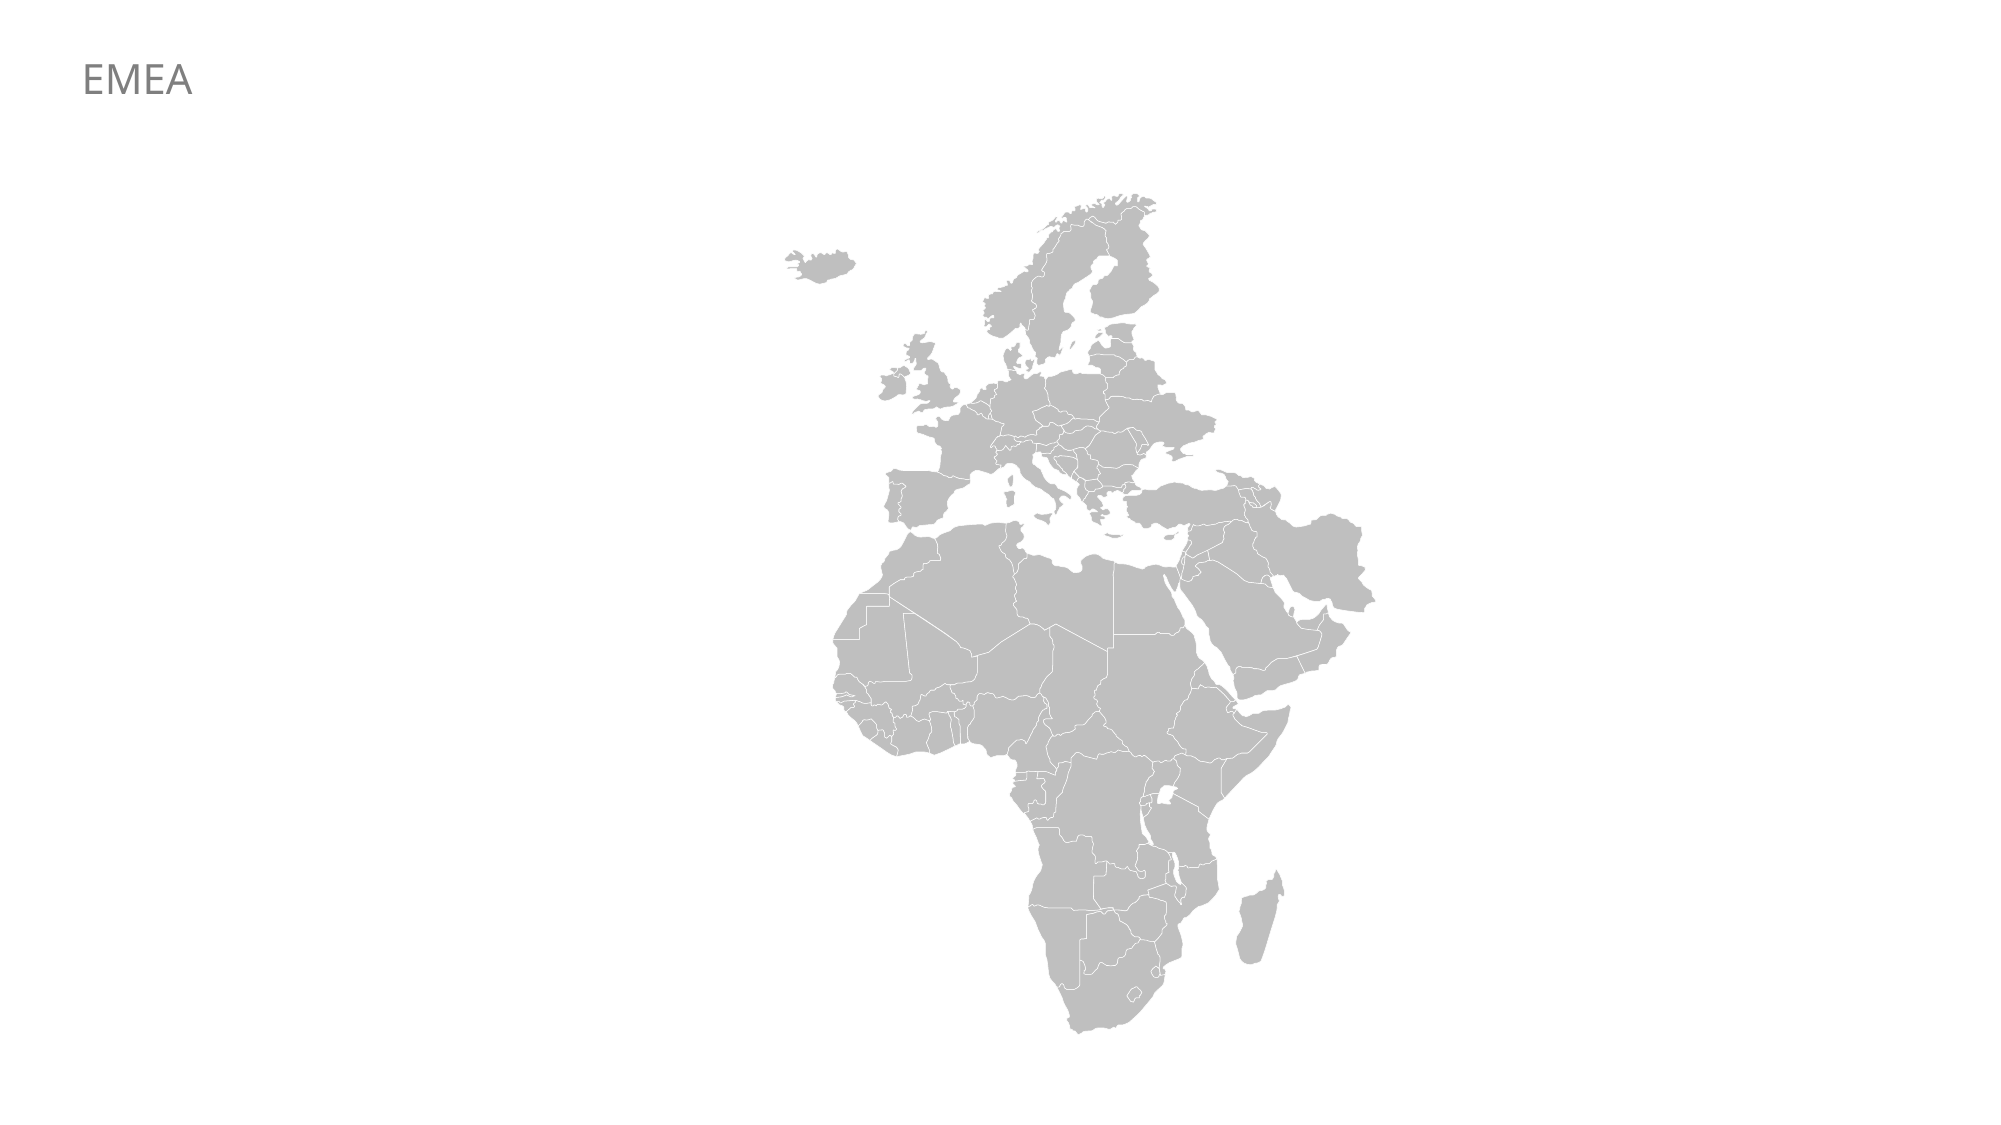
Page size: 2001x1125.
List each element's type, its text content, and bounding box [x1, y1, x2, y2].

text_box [784, 193, 1377, 1035]
title EMEA [66, 45, 1867, 114]
